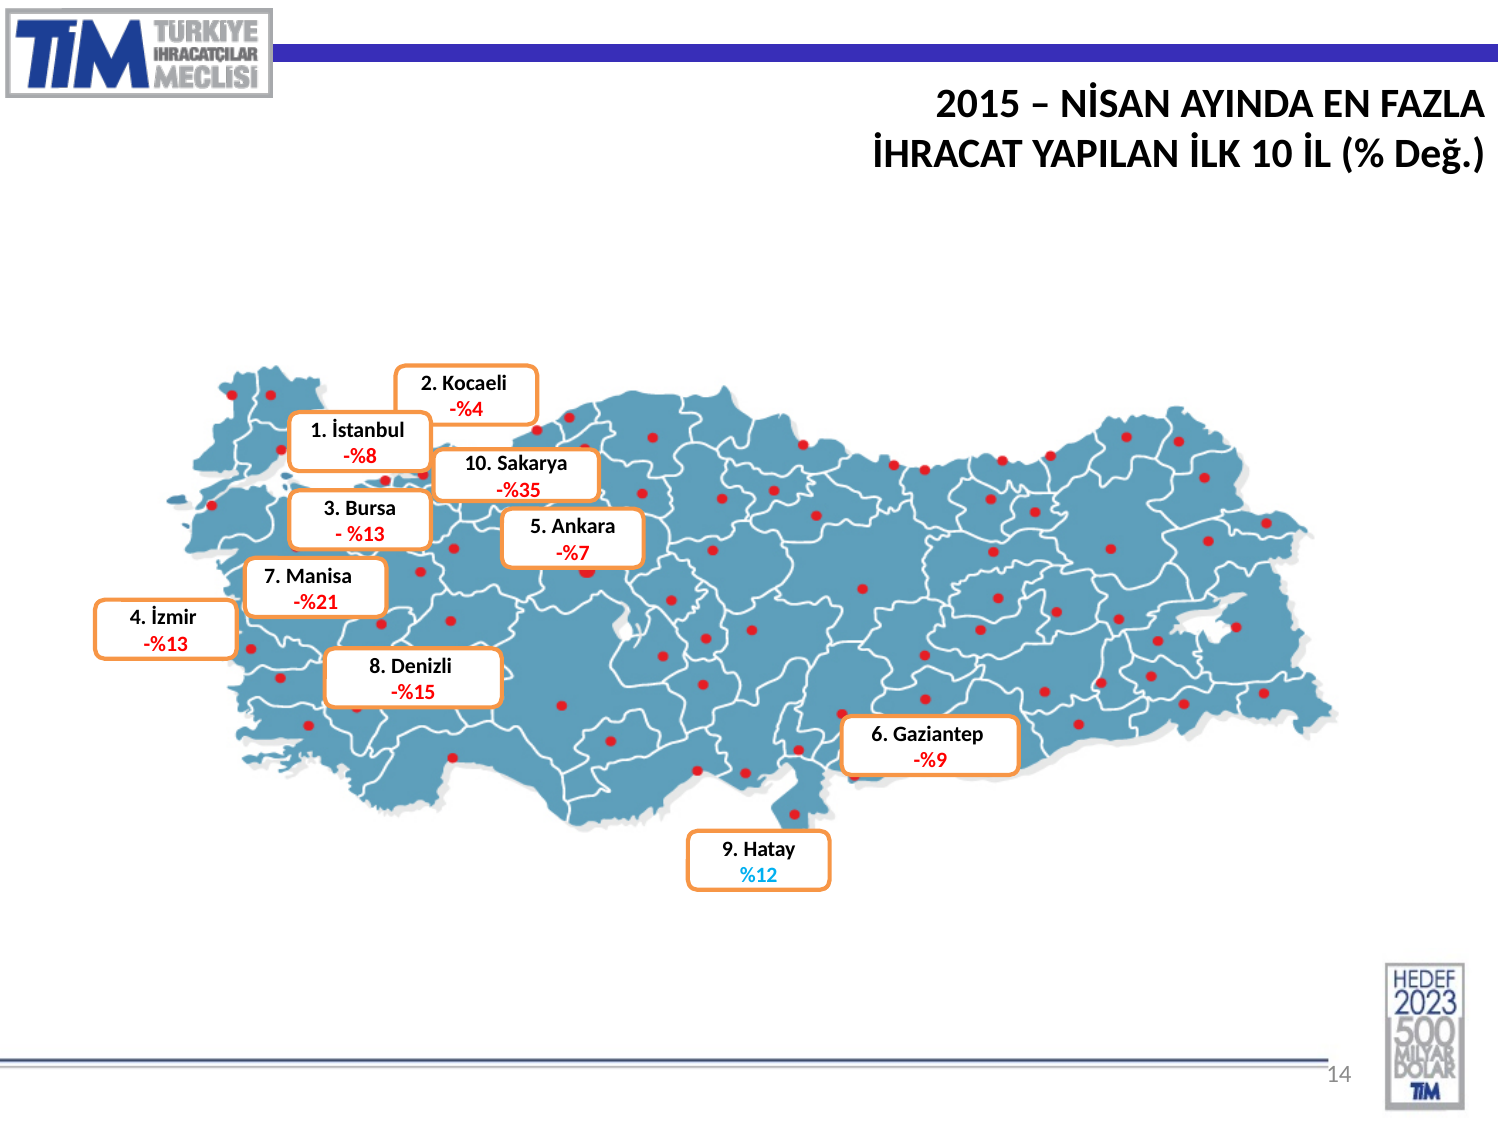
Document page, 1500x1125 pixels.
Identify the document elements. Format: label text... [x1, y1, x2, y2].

picture [5, 8, 273, 98]
text_box 2015 – NİSAN AYINDA EN FAZLA İHRACAT YAPILAN İLK 10 İL (% Değ.) [159, 68, 1500, 183]
text_box 4. İzmir -%13 [92, 597, 142, 661]
picture [0, 238, 1500, 1125]
slide_number 14 [1051, 1042, 1367, 1103]
